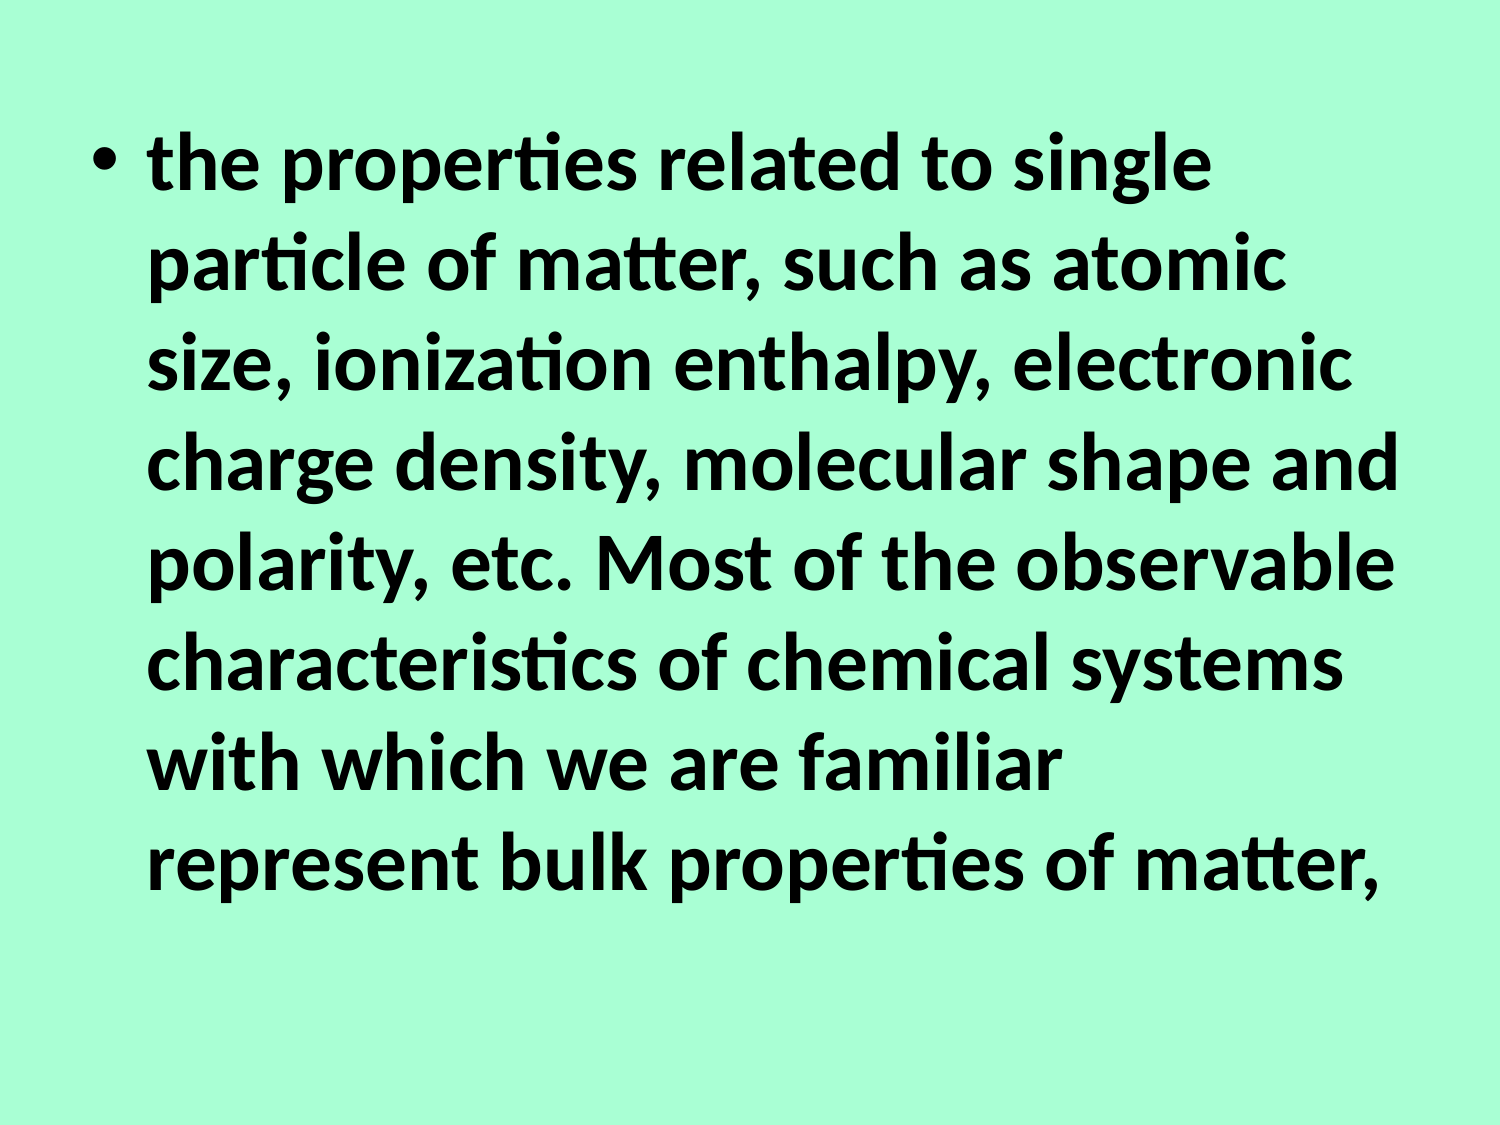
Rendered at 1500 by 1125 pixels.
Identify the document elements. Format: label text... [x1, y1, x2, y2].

list the properties related to single particle of matter, such as atomic size, ionization enthalpy, electronic charge density, molecular shape and polarity, etc. Most of the observable characteristics of chemical systems with which we are familiar represent bulk properties of matter, [75, 99, 1425, 1005]
